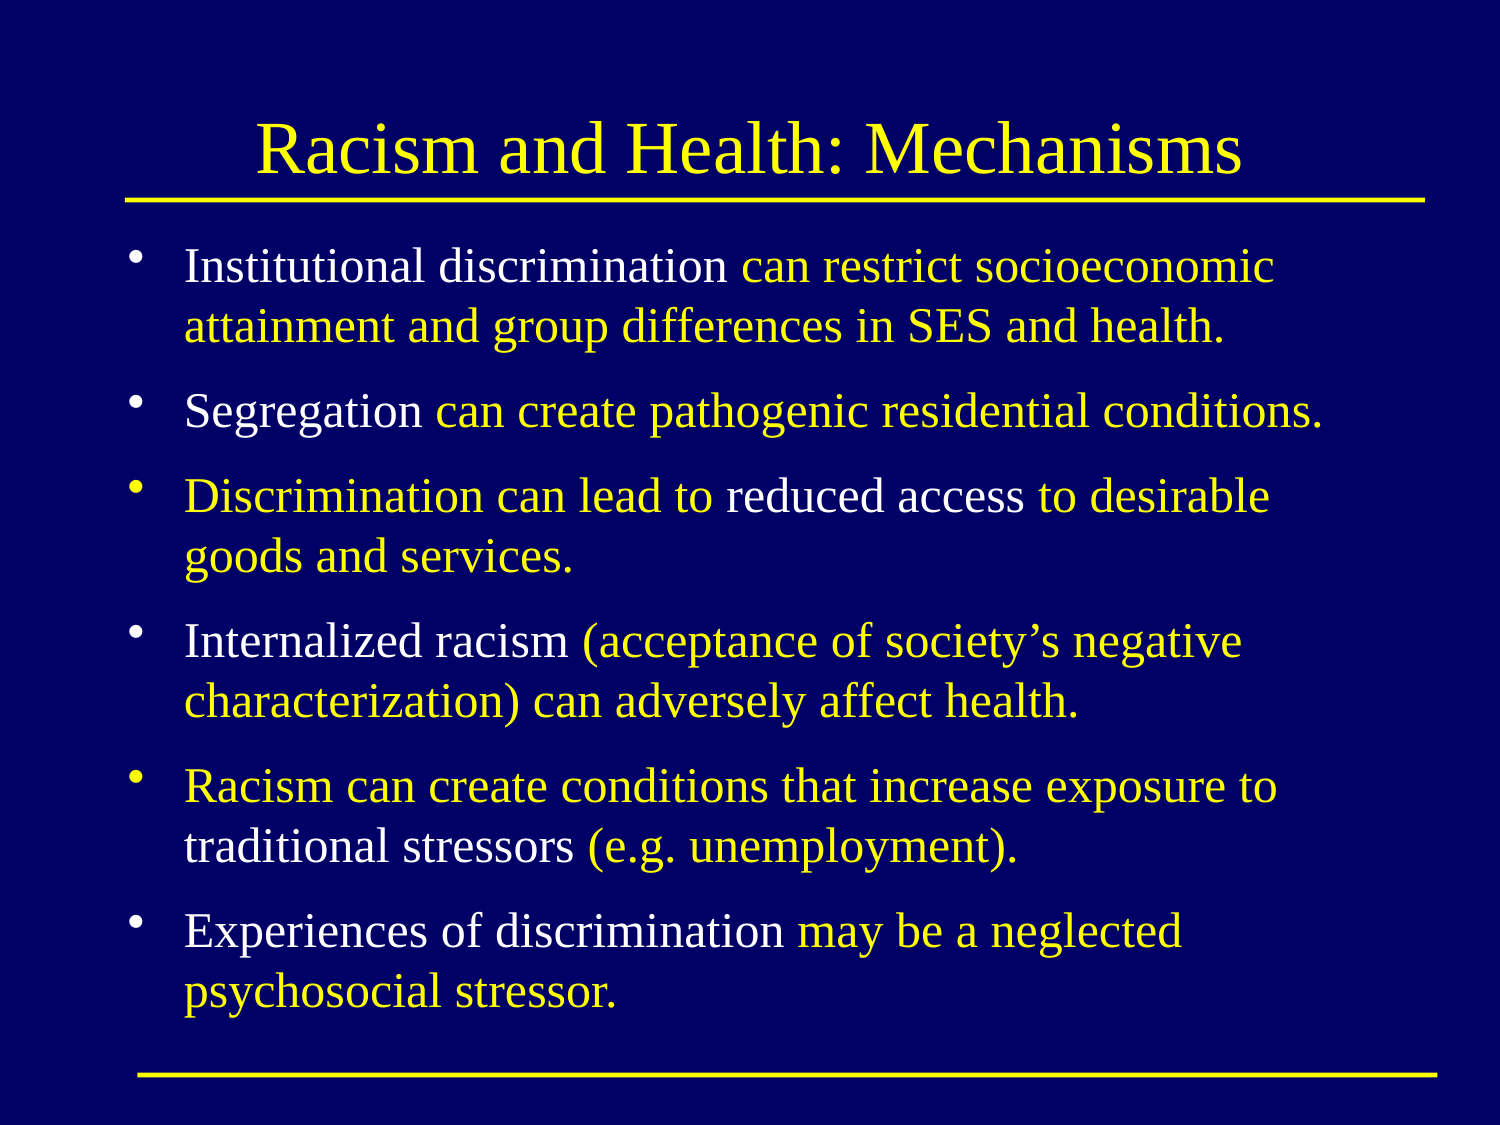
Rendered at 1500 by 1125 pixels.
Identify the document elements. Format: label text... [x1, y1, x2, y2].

list Institutional discrimination can restrict socioeconomic attainment and group differences in SES and health. Segregation can create pathogenic residential conditions. Discrimination can lead to reduced access to desirable goods and services. Internalized racism (acceptance of society’s negative characterization) can adversely affect health. Racism can create conditions that increase exposure to traditional stressors (e.g. unemployment). Experiences of discrimination may be a neglected psychosocial stressor. [112, 224, 1388, 1076]
title Racism and Health: Mechanisms [112, 49, 1388, 224]
